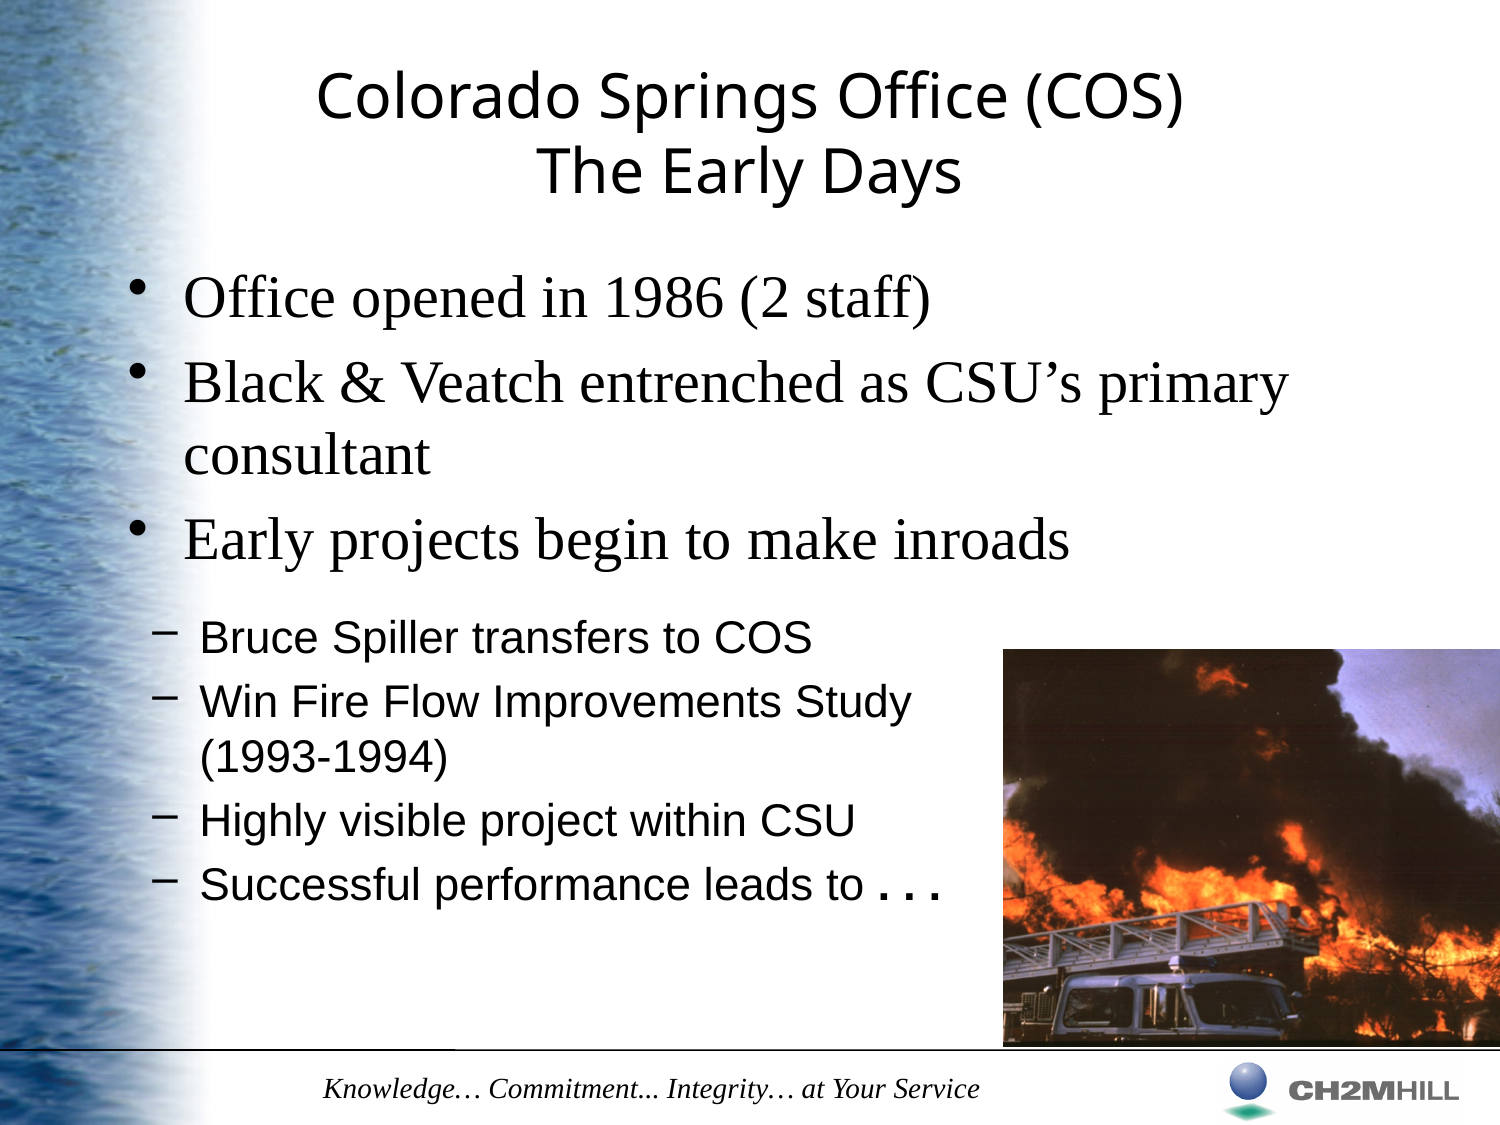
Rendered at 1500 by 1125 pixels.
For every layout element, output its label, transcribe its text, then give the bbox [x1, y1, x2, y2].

title Colorado Springs Office (COS) The Early Days [112, 37, 1388, 226]
list Office opened in 1986 (2 staff) Black & Veatch entrenched as CSU’s primary consultant Early projects begin to make inroads [112, 249, 1438, 576]
picture [0, 1051, 1500, 1125]
text_box Bruce Spiller transfers to COS Win Fire Flow Improvements Study (1993-1994) Highly visible project within CSU Successful performance leads to . . . [62, 600, 1000, 1025]
picture [0, 0, 1500, 1049]
